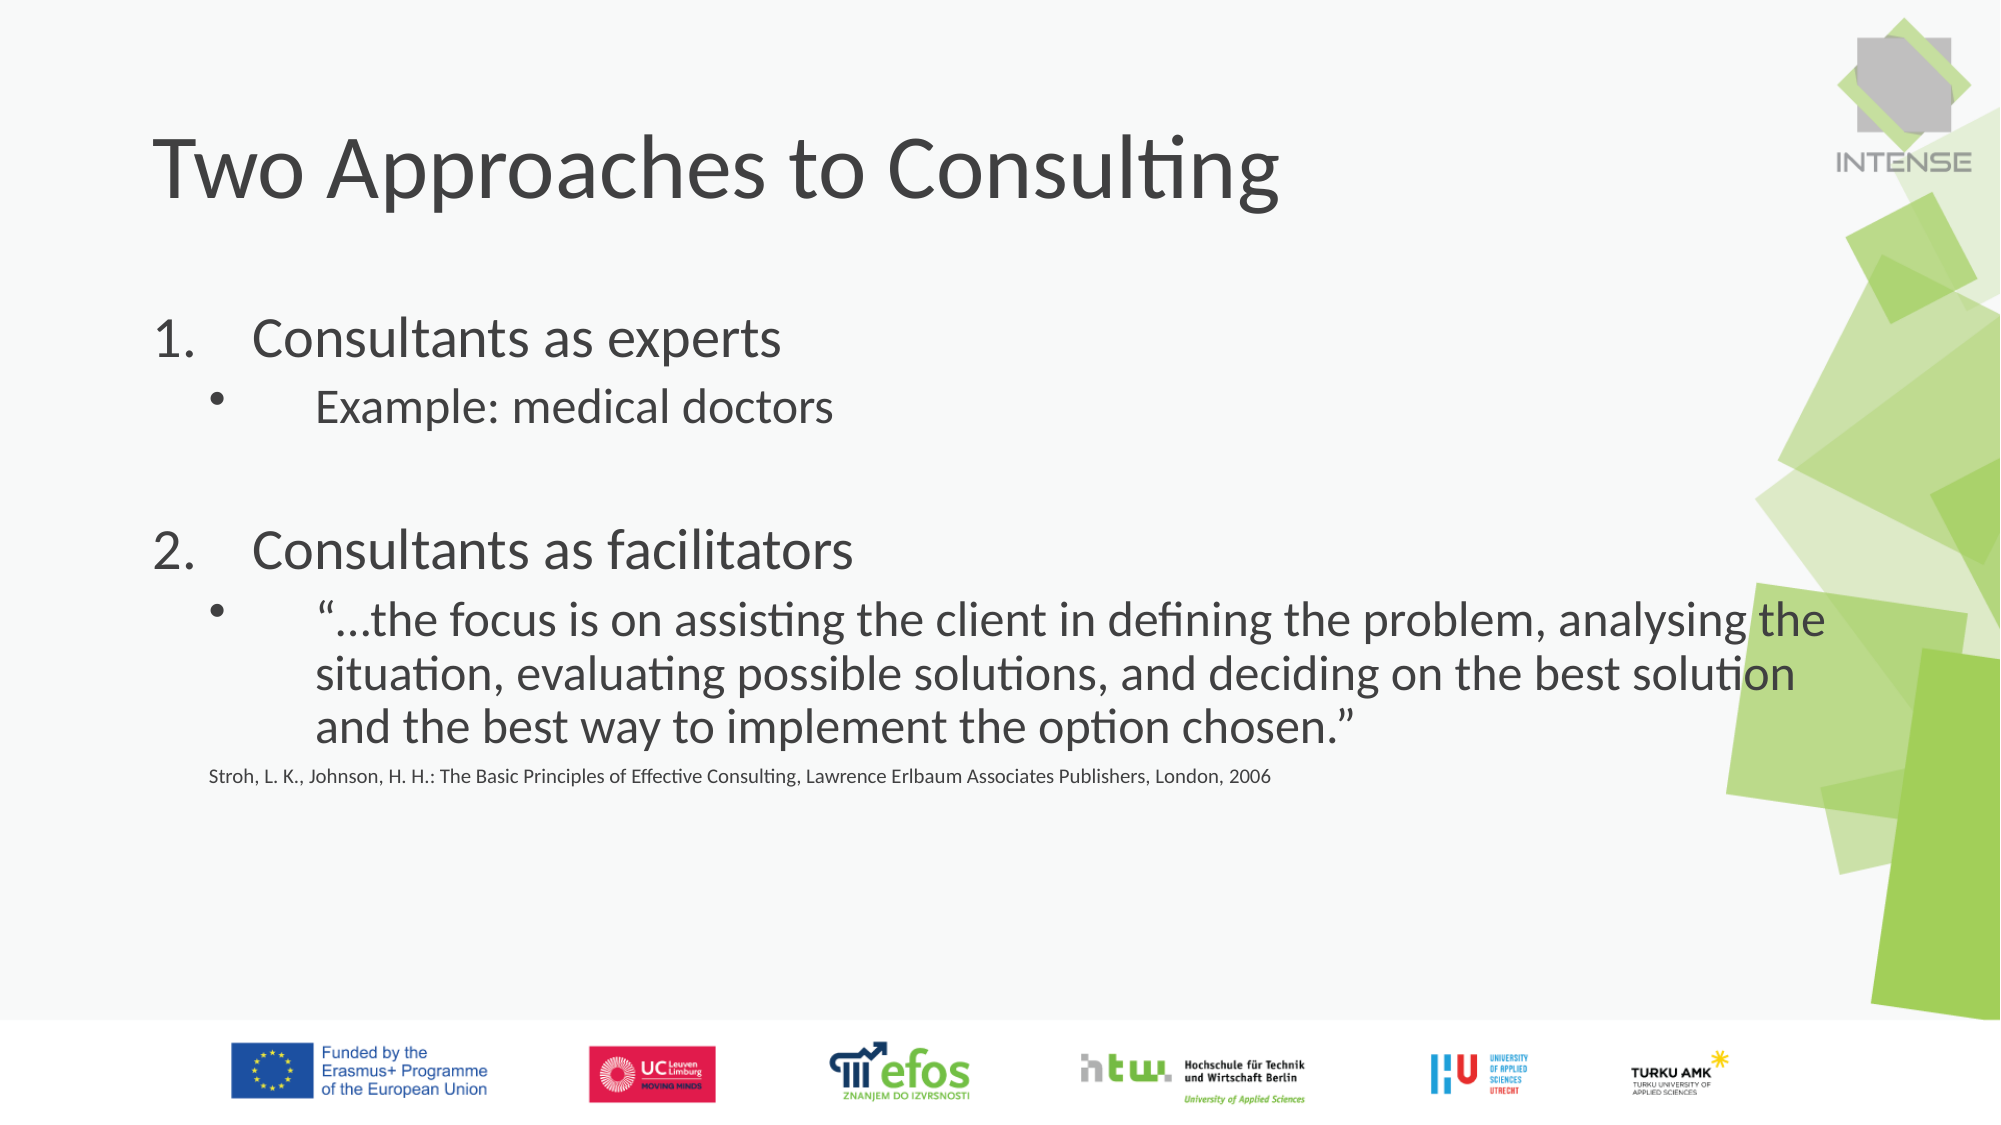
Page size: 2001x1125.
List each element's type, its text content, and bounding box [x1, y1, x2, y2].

list Consultants as experts Example: medical doctors Consultants as facilitators “…the focus is on assisting the client in defining the problem, analysing the situation, evaluating possible solutions, and deciding on the best solution and the best way to implement the option chosen.” Stroh, L. K., Johnson, H. H.: The Basic Principles of Effective Consulting, Lawrence Erlbaum Associates Publishers, London, 2006 [137, 299, 1863, 1014]
picture [0, 0, 2000, 1125]
title Two Approaches to Consulting [137, 59, 1863, 278]
